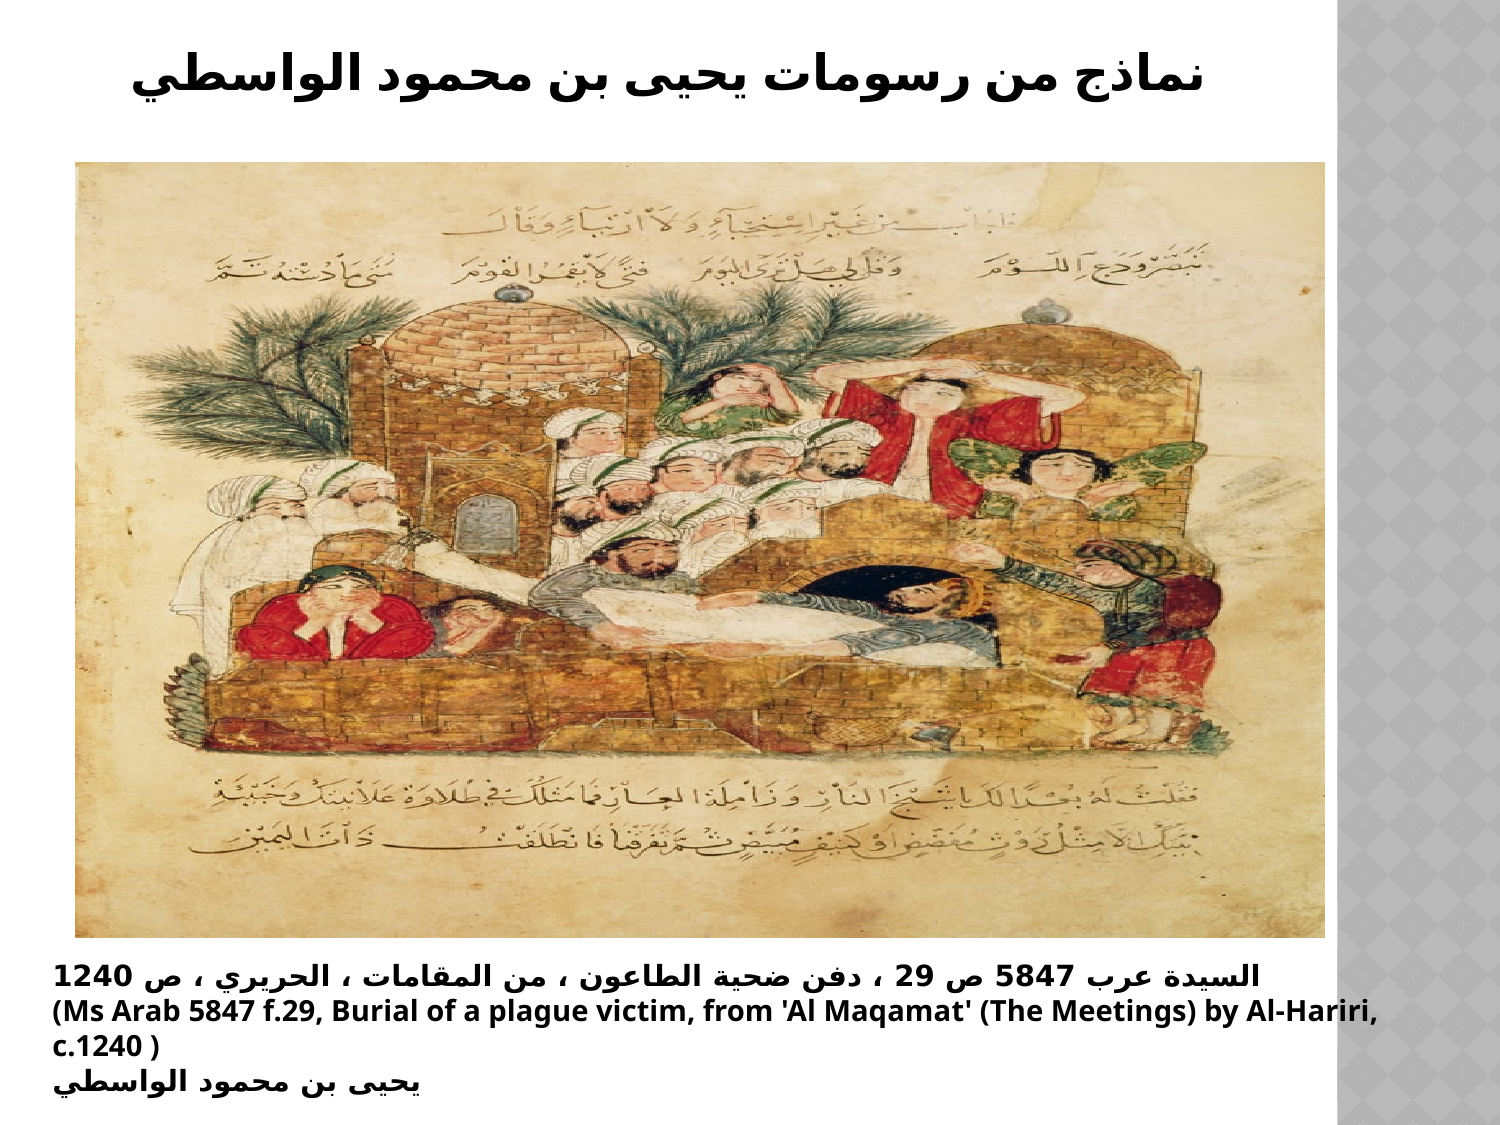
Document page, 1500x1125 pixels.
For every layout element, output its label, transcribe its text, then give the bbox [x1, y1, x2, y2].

title نماذج من رسومات يحيى بن محمود الواسطي [75, 24, 1263, 100]
text_box السيدة عرب 5847 ص 29 ، دفن ضحية الطاعون ، من المقامات ، الحريري ، ص 1240 (Ms Arab 5847 f.29, Burial of a plague victim, from 'Al Maqamat' (The Meetings) by Al-Hariri, c.1240 ) يحيى بن محمود الواسطي [37, 949, 1413, 1105]
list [74, 162, 1326, 938]
